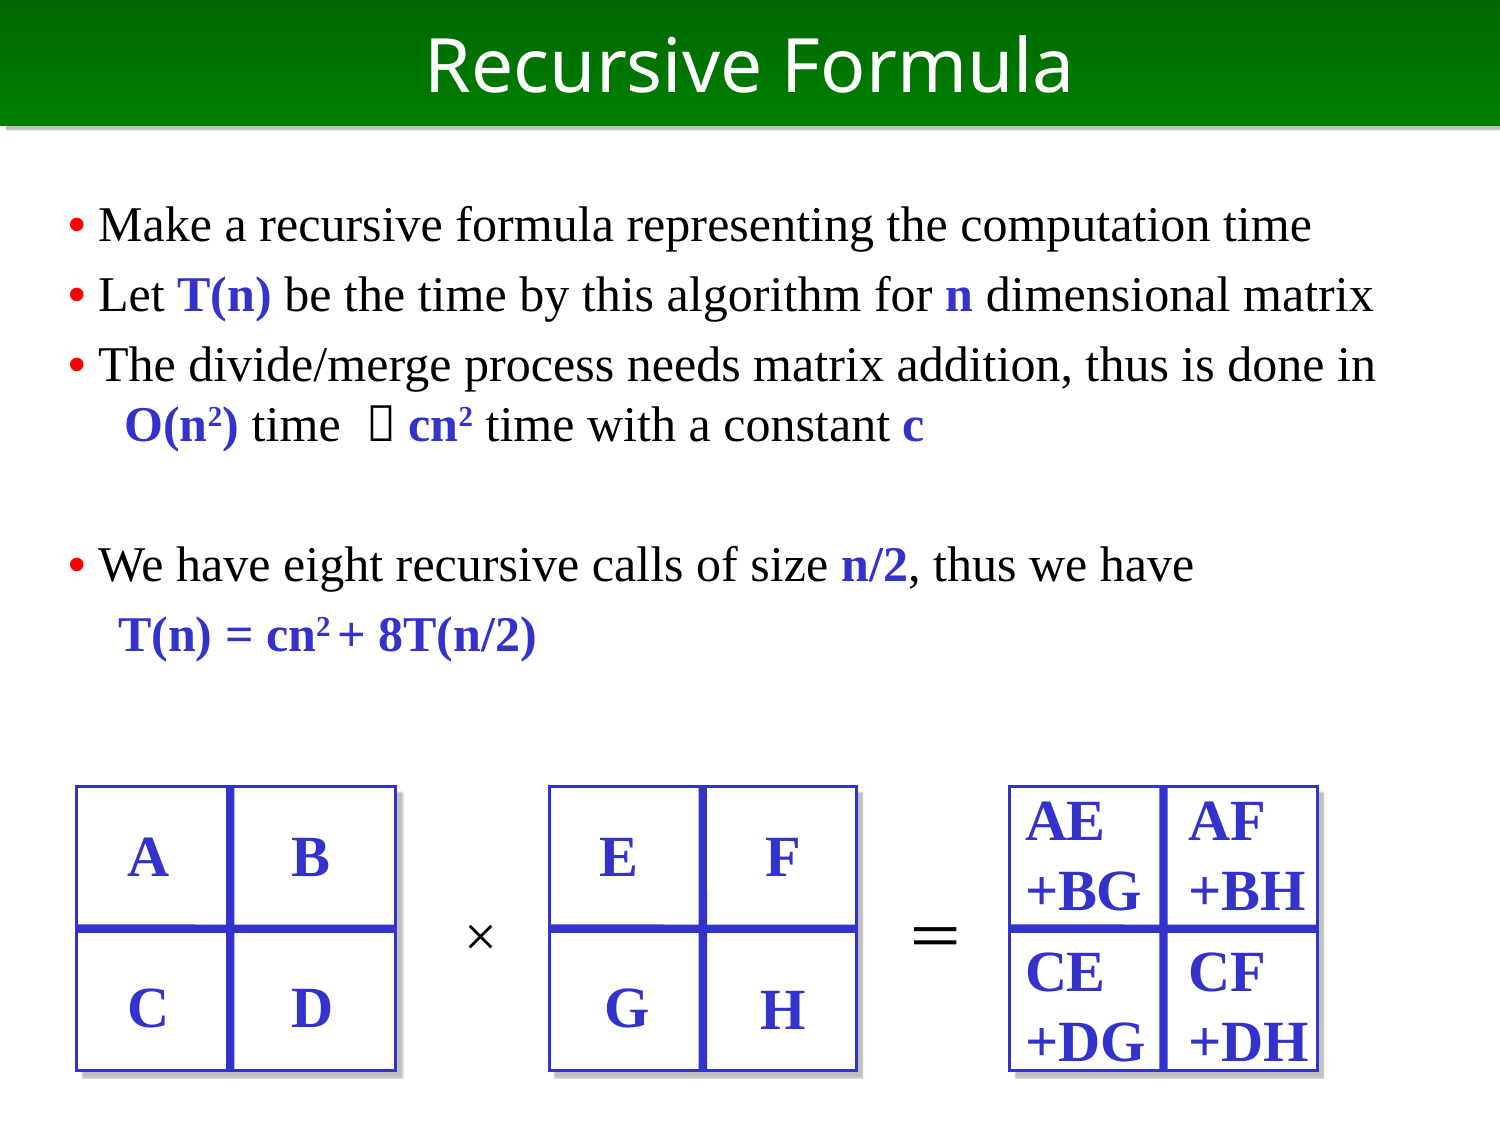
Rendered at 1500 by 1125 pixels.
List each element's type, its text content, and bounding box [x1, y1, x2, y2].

text_box H [745, 964, 821, 1049]
text_box [1164, 929, 1174, 1071]
text_box [703, 786, 857, 928]
text_box E [584, 810, 654, 896]
text_box [1164, 786, 1174, 928]
text_box D [276, 961, 349, 1047]
text_box C [112, 961, 185, 1047]
text_box A [112, 810, 185, 896]
text_box × [450, 890, 513, 976]
text_box [549, 929, 702, 1071]
text_box CF +DH [1174, 925, 1325, 1081]
text_box [76, 929, 230, 1071]
text_box [549, 786, 702, 928]
text_box CE +DG [1010, 925, 1161, 1081]
text_box AE +BG [1010, 774, 1158, 925]
text_box G [589, 961, 665, 1047]
text_box [231, 786, 396, 928]
text_box [76, 786, 230, 928]
text_box [703, 929, 857, 1071]
text_box [1158, 786, 1163, 928]
text_box [231, 929, 396, 1071]
text_box ＝ [891, 893, 980, 978]
text_box F [750, 810, 816, 896]
title Recursive Formula [0, 0, 1500, 126]
list • Make a recursive formula representing the computation time • Let T(n) be the time by this algorithm for n dimensional matrix • The divide/merge process needs matrix addition, thus is done in O(n2) time  cn2 time with a constant c • We have eight recursive calls of size n/2, thus we have T(n) = cn2 + 8T(n/2) [52, 184, 1460, 764]
text_box AF +BH [1174, 774, 1321, 925]
text_box B [276, 810, 345, 896]
